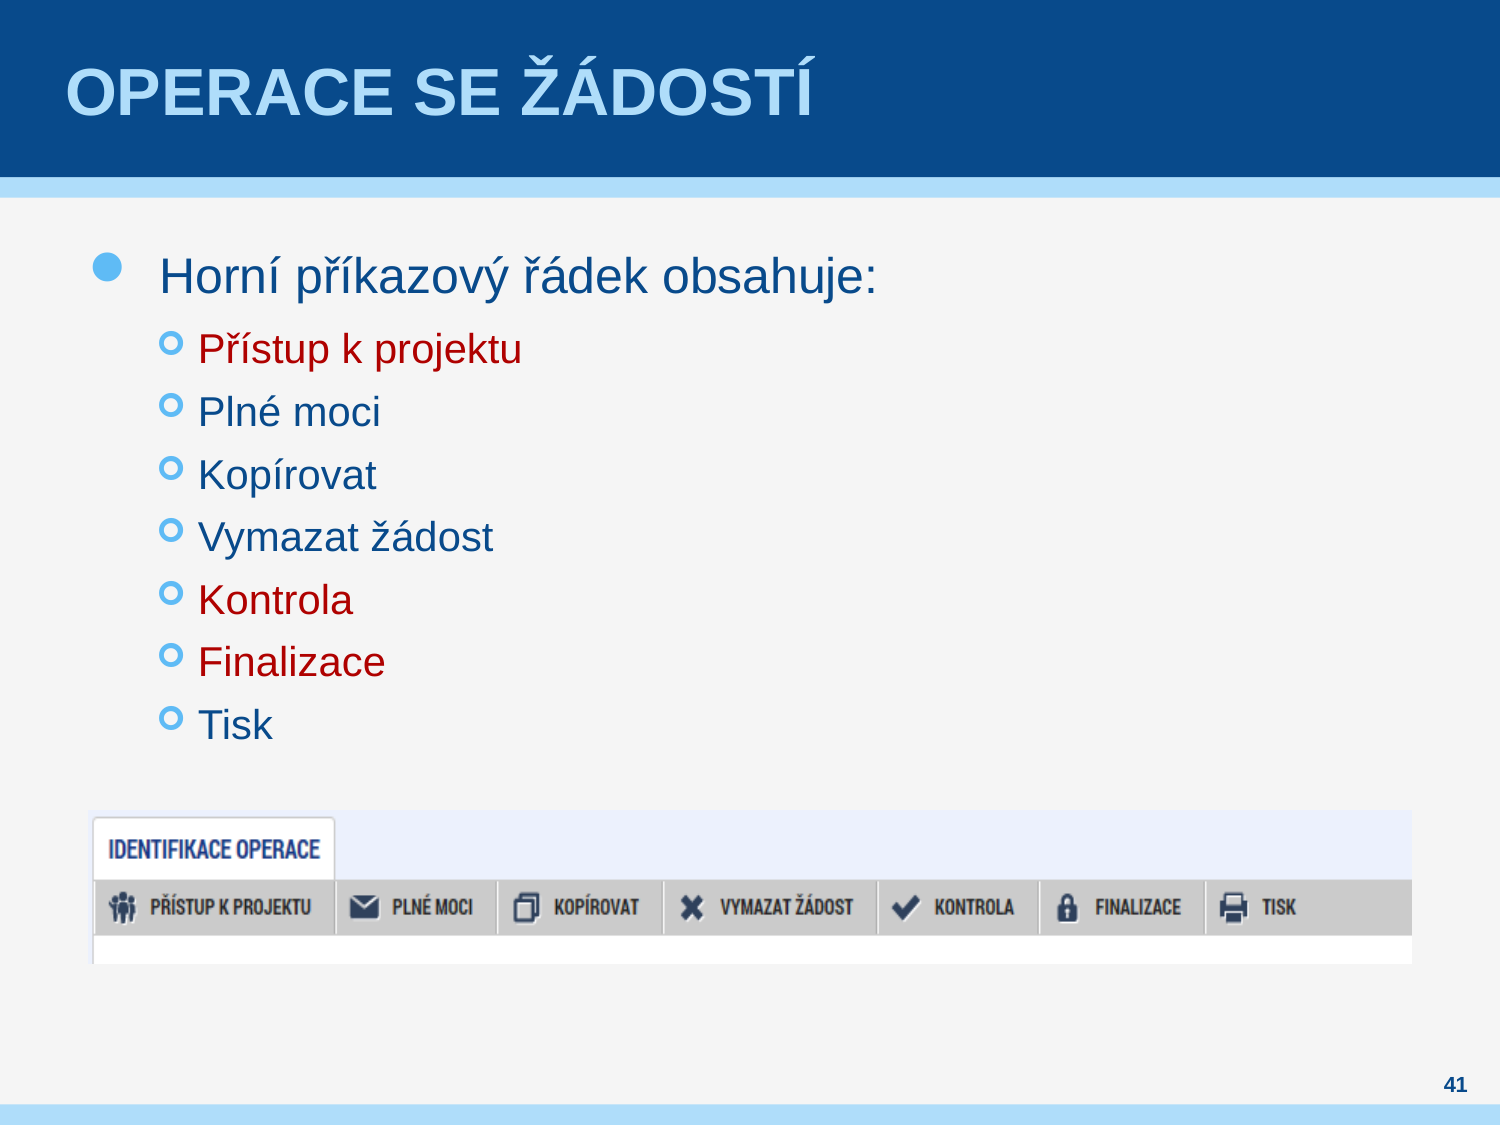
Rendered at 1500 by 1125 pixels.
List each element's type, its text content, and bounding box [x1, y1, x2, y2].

title Operace se žádostí [59, 0, 1441, 178]
list Horní příkazový řádek obsahuje: Přístup k projektu Plné moci Kopírovat Vymazat žádost Kontrola Finalizace Tisk [88, 243, 1412, 638]
slide_number 41 [1417, 1068, 1495, 1099]
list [88, 810, 1412, 965]
